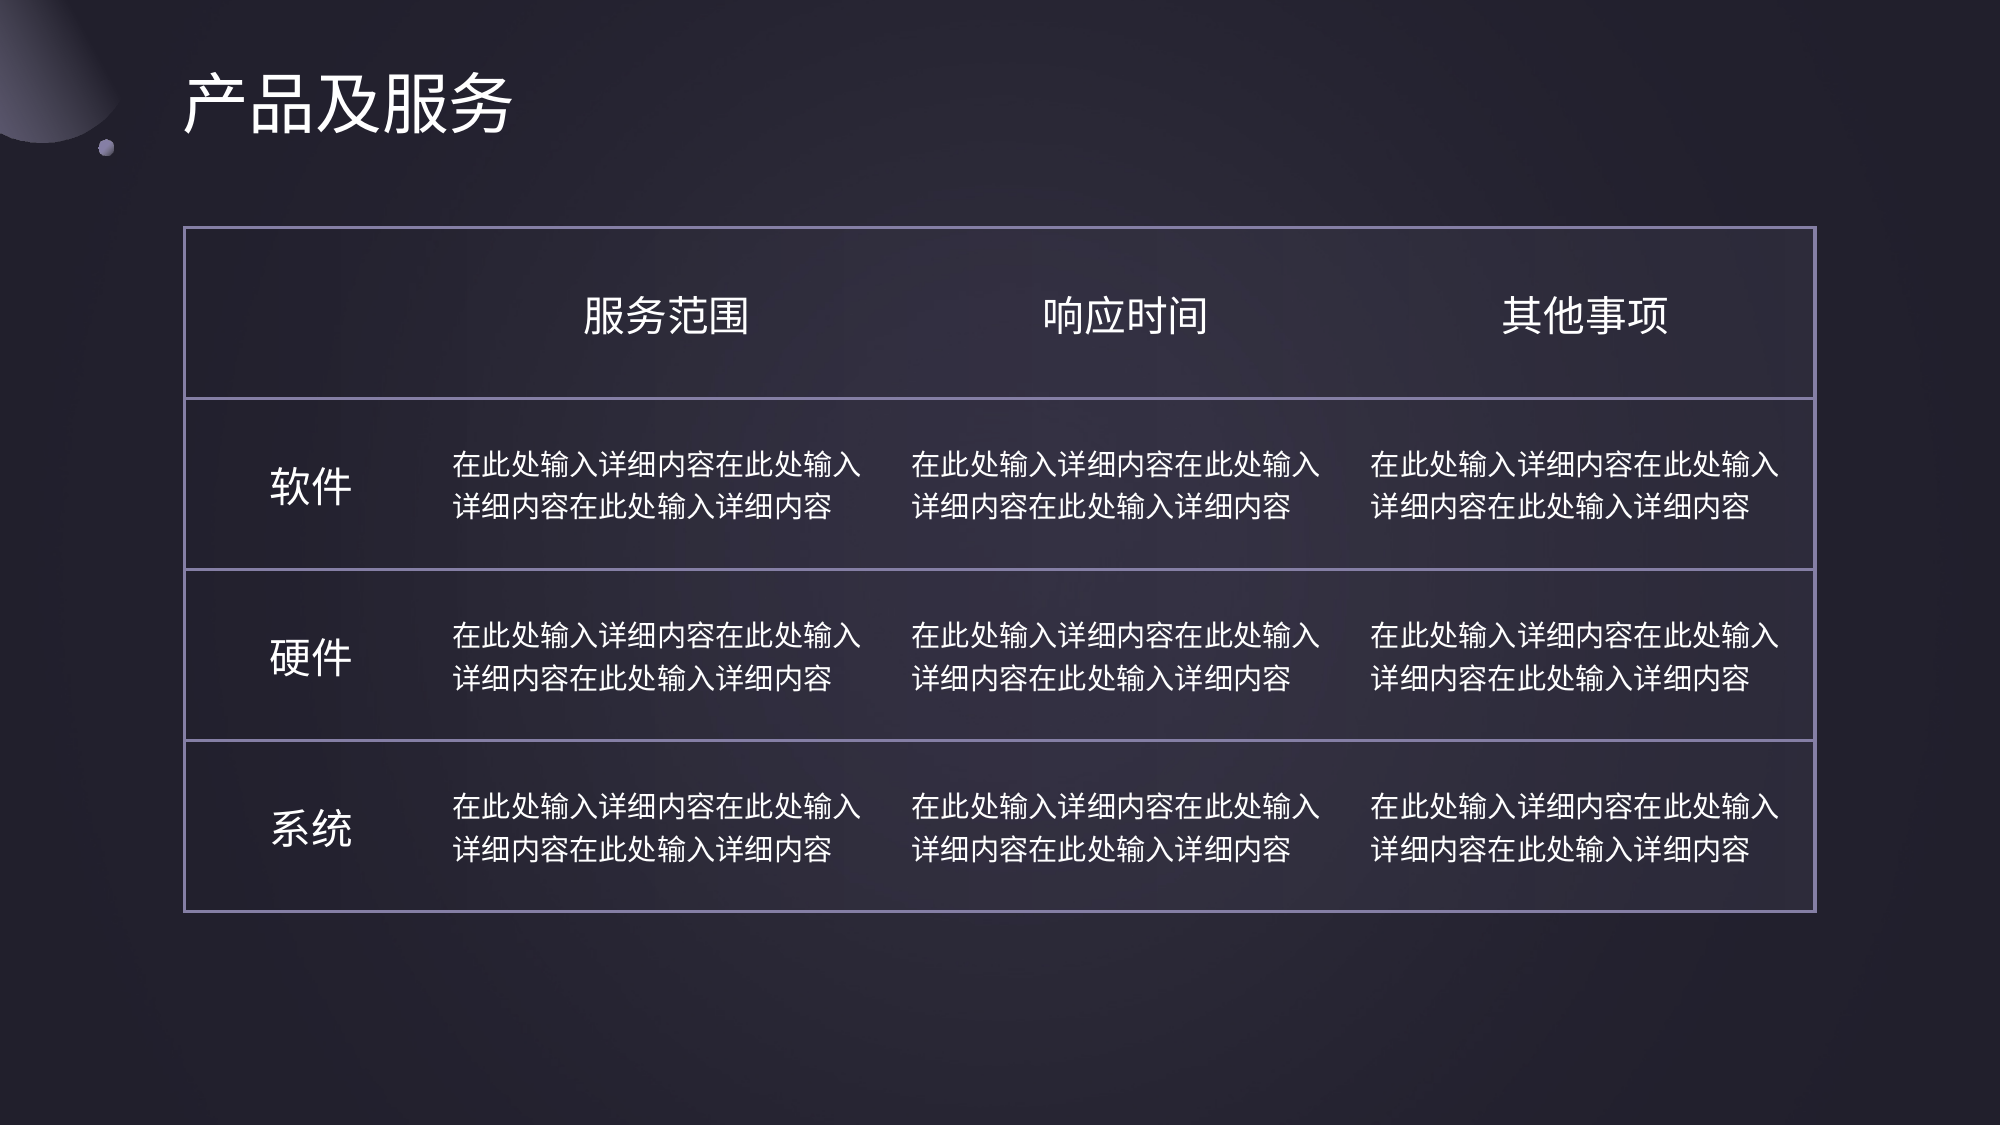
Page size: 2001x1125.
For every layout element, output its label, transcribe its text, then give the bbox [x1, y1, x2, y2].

table_cell 在此处输入详细内容在此处输入详细内容在此处输入详细内容 [438, 570, 897, 741]
table_cell 在此处输入详细内容在此处输入详细内容在此处输入详细内容 [897, 741, 1356, 912]
table_header 响应时间 [897, 227, 1356, 398]
table_cell 在此处输入详细内容在此处输入详细内容在此处输入详细内容 [438, 741, 897, 912]
table_cell 在此处输入详细内容在此处输入详细内容在此处输入详细内容 [1356, 741, 1815, 912]
table_cell 在此处输入详细内容在此处输入详细内容在此处输入详细内容 [897, 570, 1356, 741]
table_cell 系统 [185, 741, 438, 912]
table_header 服务范围 [438, 227, 897, 398]
table_header [185, 227, 438, 398]
title 产品及服务 [182, 61, 990, 136]
table_cell 在此处输入详细内容在此处输入详细内容在此处输入详细内容 [438, 398, 897, 570]
table_cell 硬件 [185, 570, 438, 741]
table_cell 在此处输入详细内容在此处输入详细内容在此处输入详细内容 [1356, 398, 1815, 570]
picture [0, 0, 2000, 1125]
table_cell 软件 [185, 398, 438, 570]
table_cell 在此处输入详细内容在此处输入详细内容在此处输入详细内容 [897, 398, 1356, 570]
table_cell 在此处输入详细内容在此处输入详细内容在此处输入详细内容 [1356, 570, 1815, 741]
table_header 其他事项 [1356, 227, 1815, 398]
